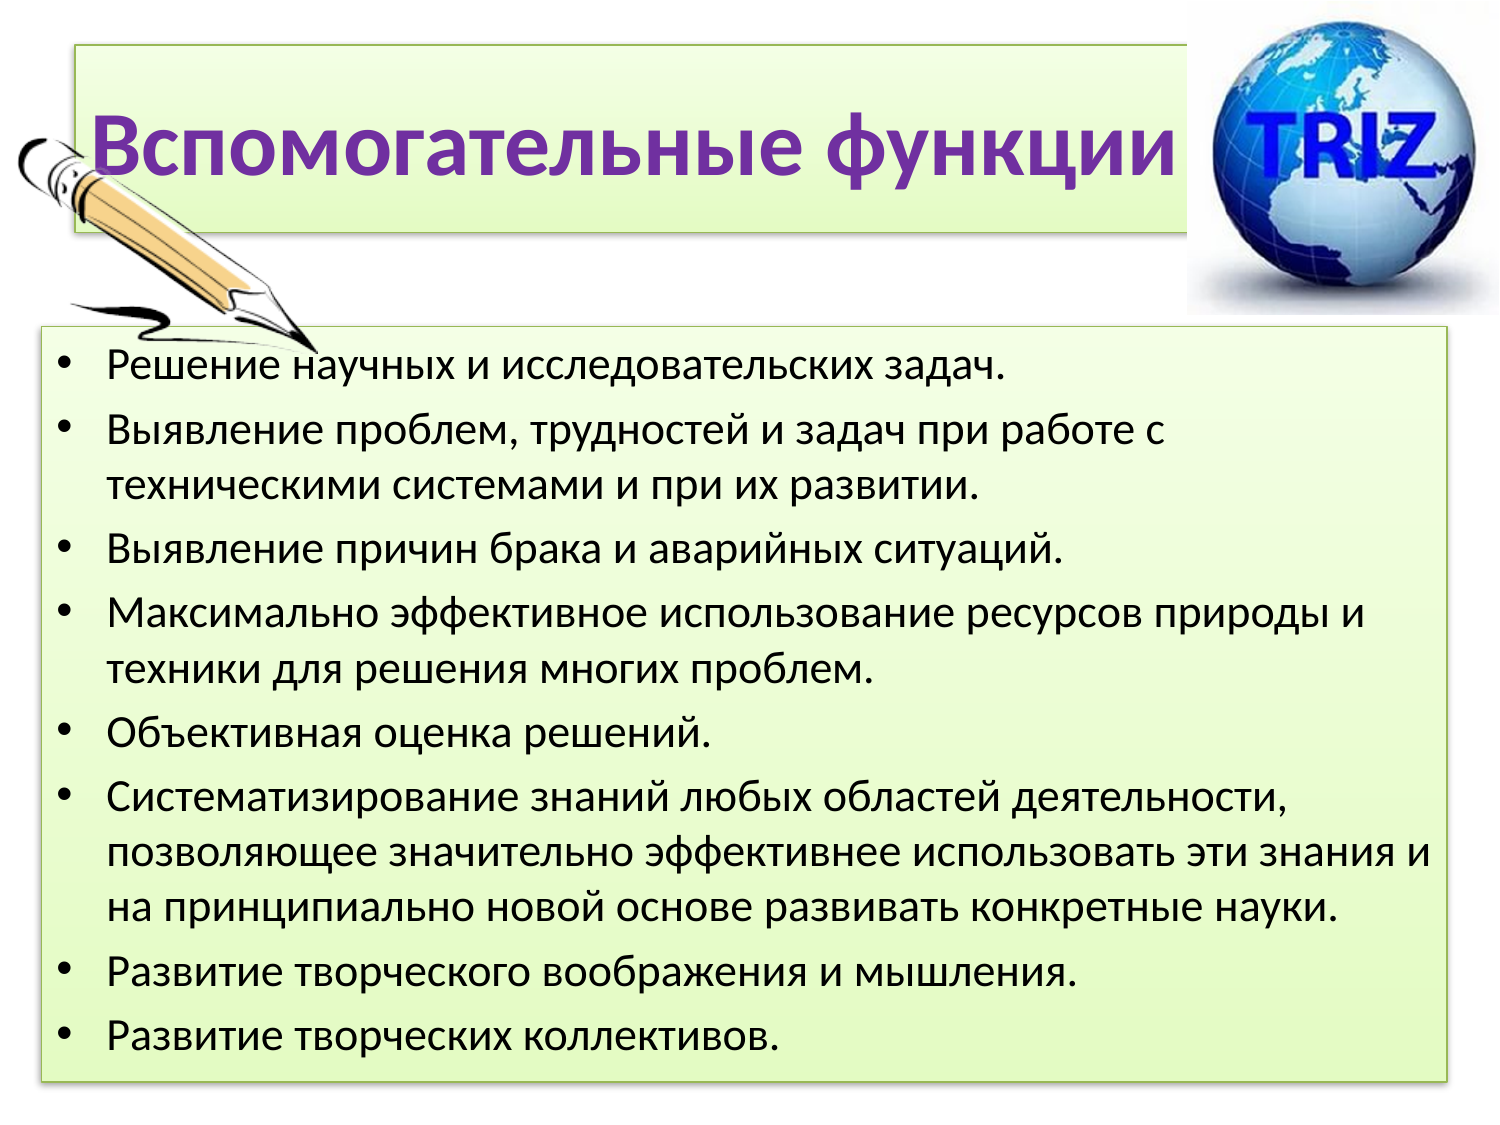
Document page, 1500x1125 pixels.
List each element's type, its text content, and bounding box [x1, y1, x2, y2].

picture [17, 136, 319, 354]
list Решение научных и исследовательских задач. Выявление проблем, трудностей и задач при работе с техническими системами и при их развитии. Выявление причин брака и аварийных ситуаций. Максимально эффективное использование ресурсов природы и техники для решения многих проблем. Объективная оценка решений. Систематизирование знаний любых областей деятельности, позволяющее значительно эффективнее использовать эти знания и на принципиально новой основе развивать конкретные науки. Развитие творческого воображения и мышления. Развитие творческих коллективов. [41, 326, 1448, 1083]
picture [1186, 0, 1499, 315]
title Вспомогательные функции [74, 44, 1181, 233]
